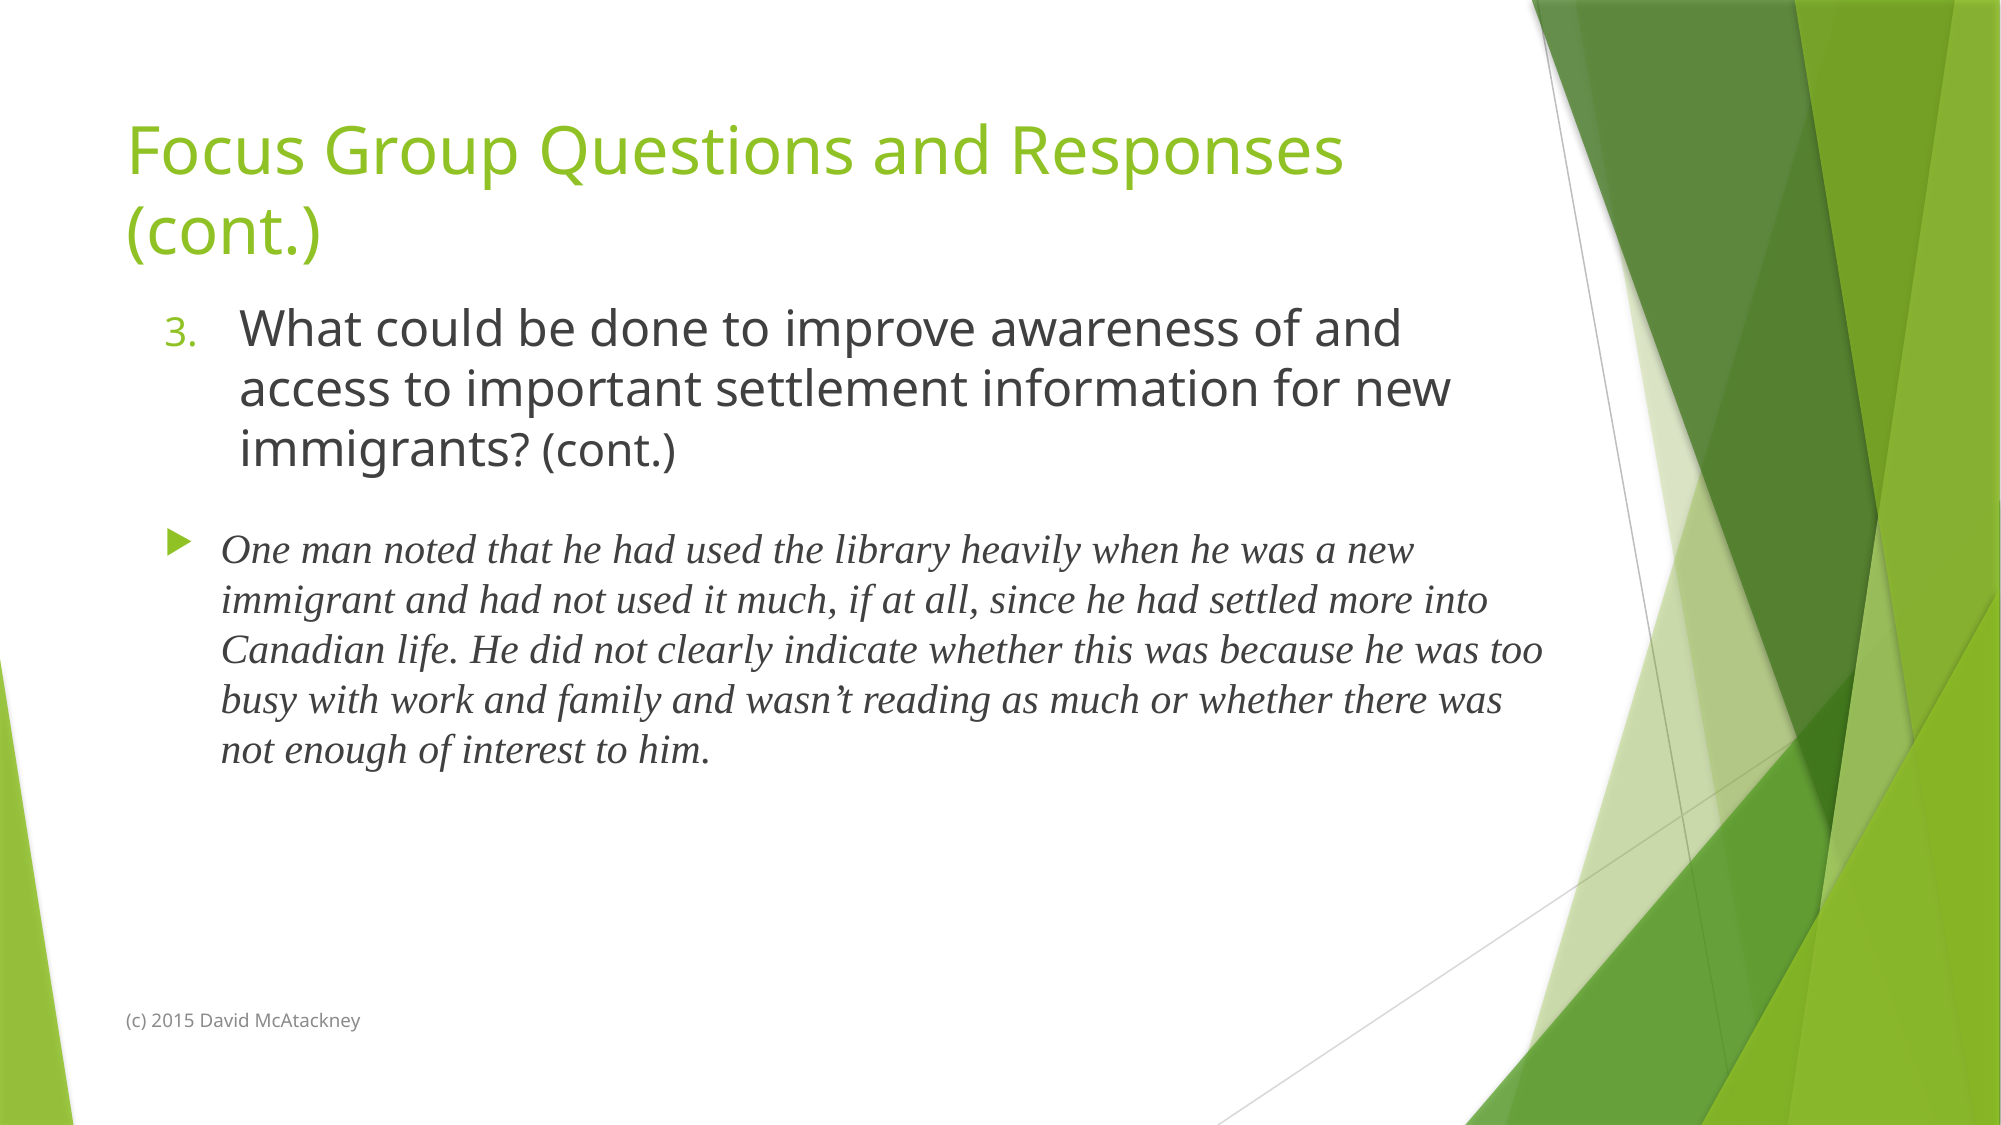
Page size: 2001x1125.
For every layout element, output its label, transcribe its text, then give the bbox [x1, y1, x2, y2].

footer (c) 2015 David McAtackney [111, 991, 1145, 1051]
title Focus Group Questions and Responses (cont.) [111, 99, 1522, 230]
list What could be done to improve awareness of and access to important settlement information for new immigrants? (cont.) One man noted that he had used the library heavily when he was a new immigrant and had not used it much, if at all, since he had settled more into Canadian life. He did not clearly indicate whether this was because he was too busy with work and family and wasn’t reading as much or whether there was not enough of interest to him. [111, 244, 1575, 992]
